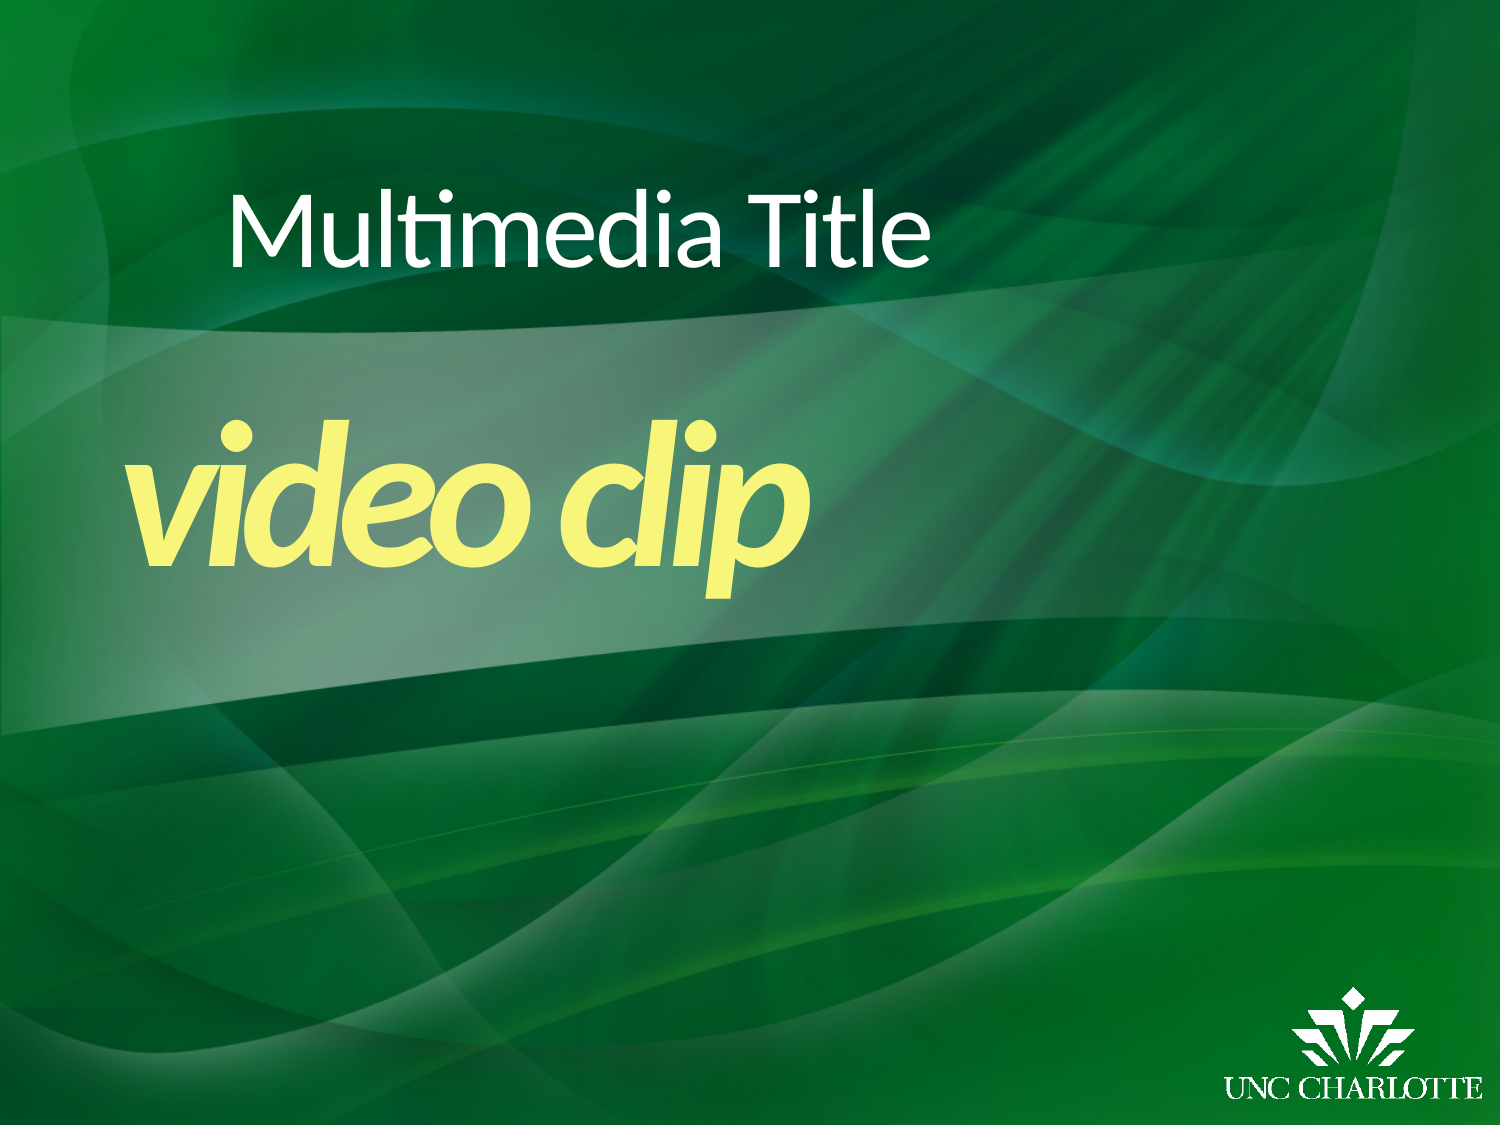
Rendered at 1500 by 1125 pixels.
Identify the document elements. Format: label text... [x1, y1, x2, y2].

picture [0, 0, 1500, 1125]
title Multimedia Title [224, 106, 1380, 357]
list video clip [118, 386, 1380, 614]
